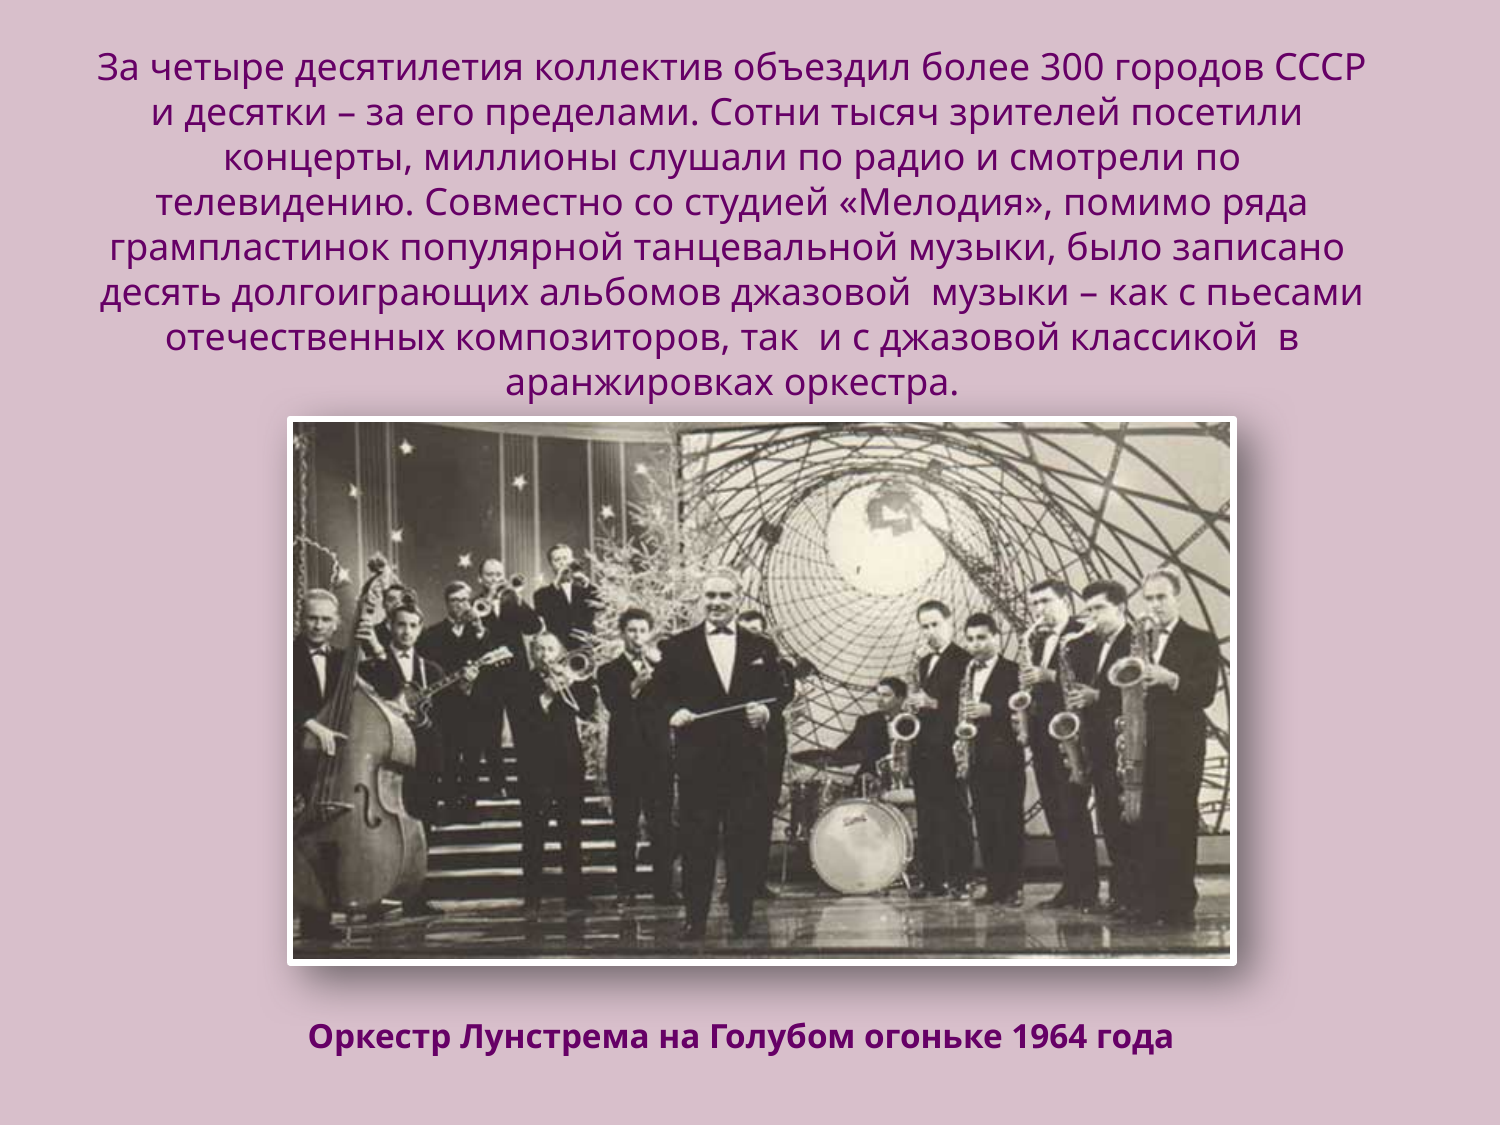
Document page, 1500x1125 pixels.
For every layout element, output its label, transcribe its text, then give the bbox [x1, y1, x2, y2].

text_box За четыре десятилетия коллектив объездил более 300 городов СССР и десятки – за его пределами. Сотни тысяч зрителей посетили концерты, миллионы слушали по радио и смотрели по телевидению. Совместно со студией «Мелодия», помимо ряда грампластинок популярной танцевальной музыки, было записано десять долгоиграющих альбомов джазовой музыки – как с пьесами отечественных композиторов, так и с джазовой классикой в аранжировках оркестра. [82, 35, 1383, 410]
picture [292, 421, 1231, 960]
text_box Оркестр Лунстрема на Голубом огоньке 1964 года [292, 1007, 1207, 1063]
